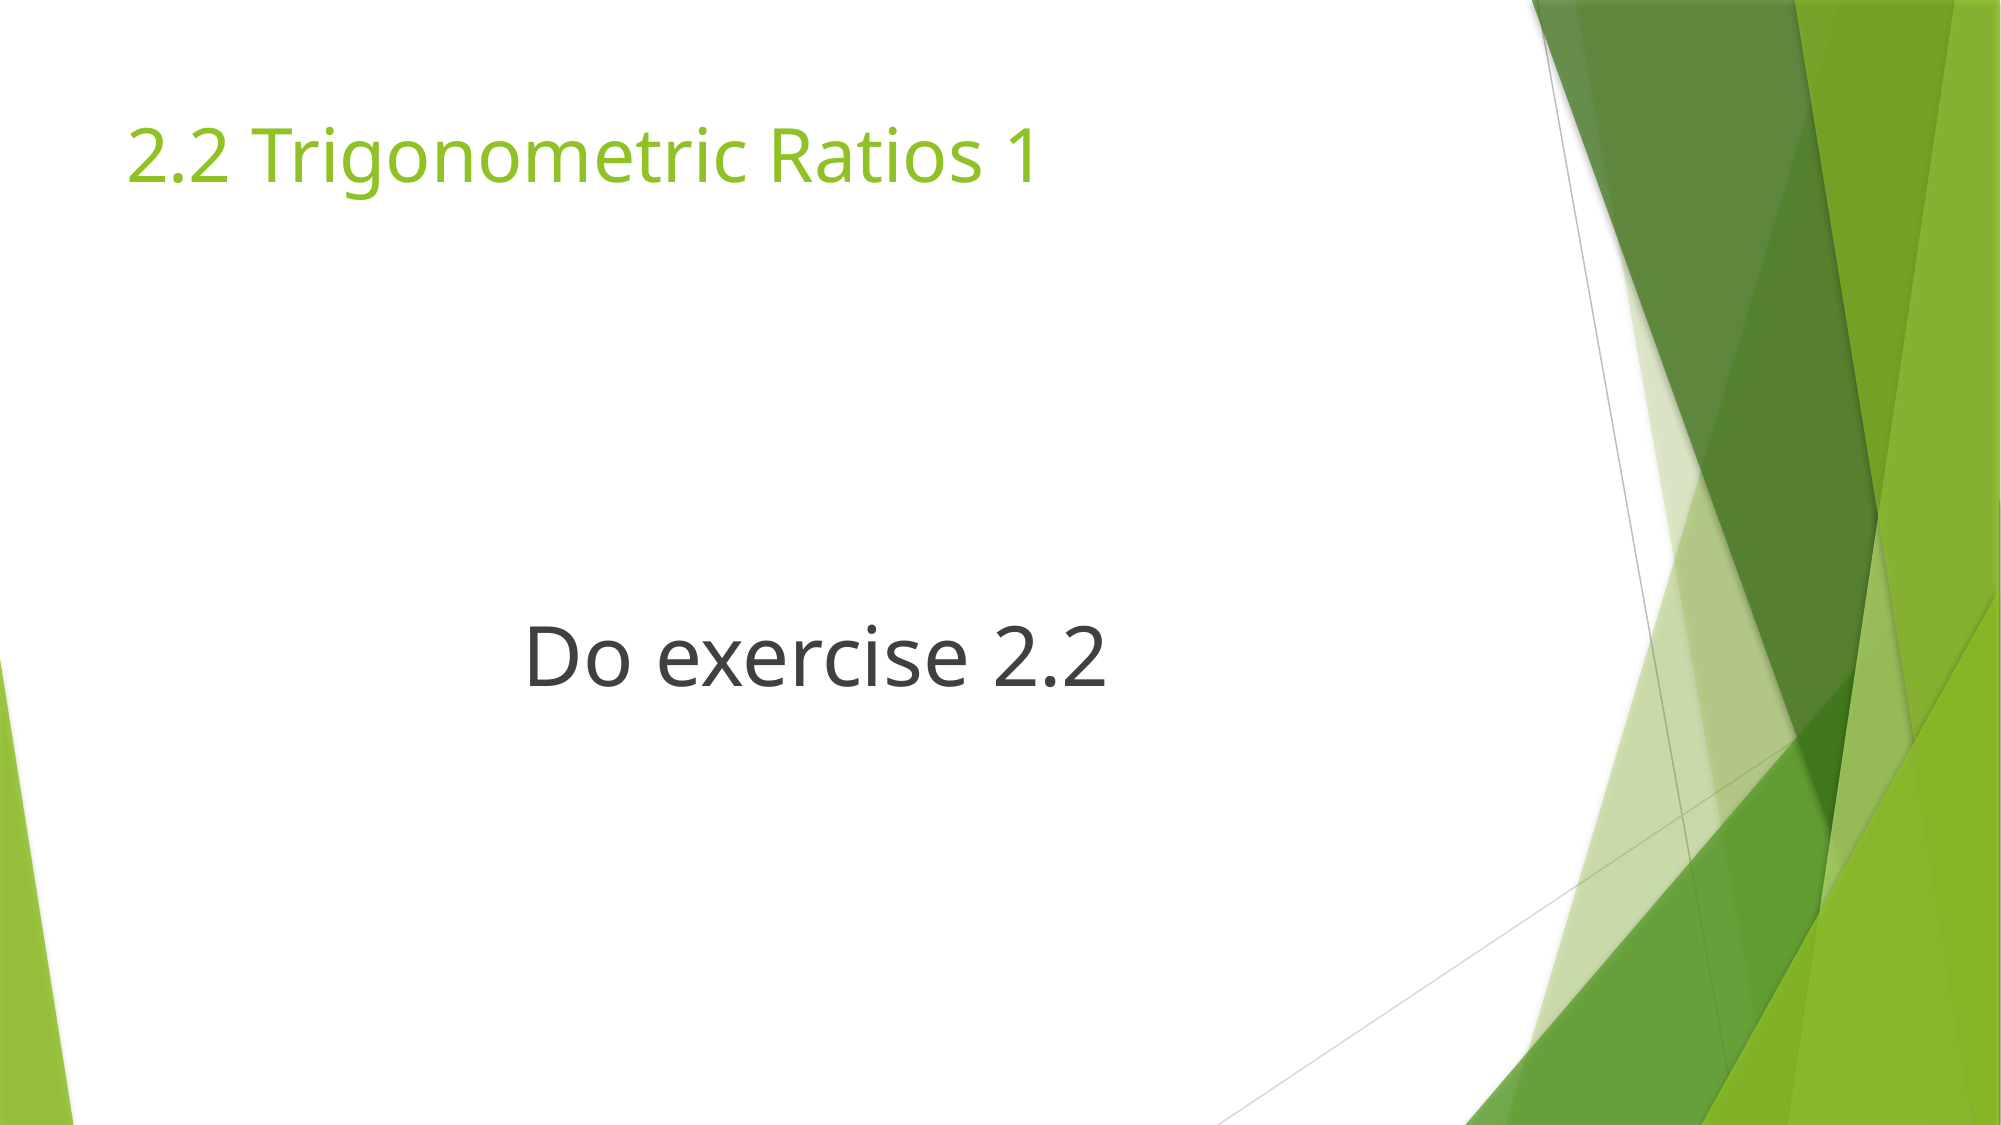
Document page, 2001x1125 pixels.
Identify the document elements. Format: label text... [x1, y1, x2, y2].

list Do exercise 2.2 [111, 354, 1522, 992]
title 2.2 Trigonometric Ratios 1 [111, 99, 1522, 317]
